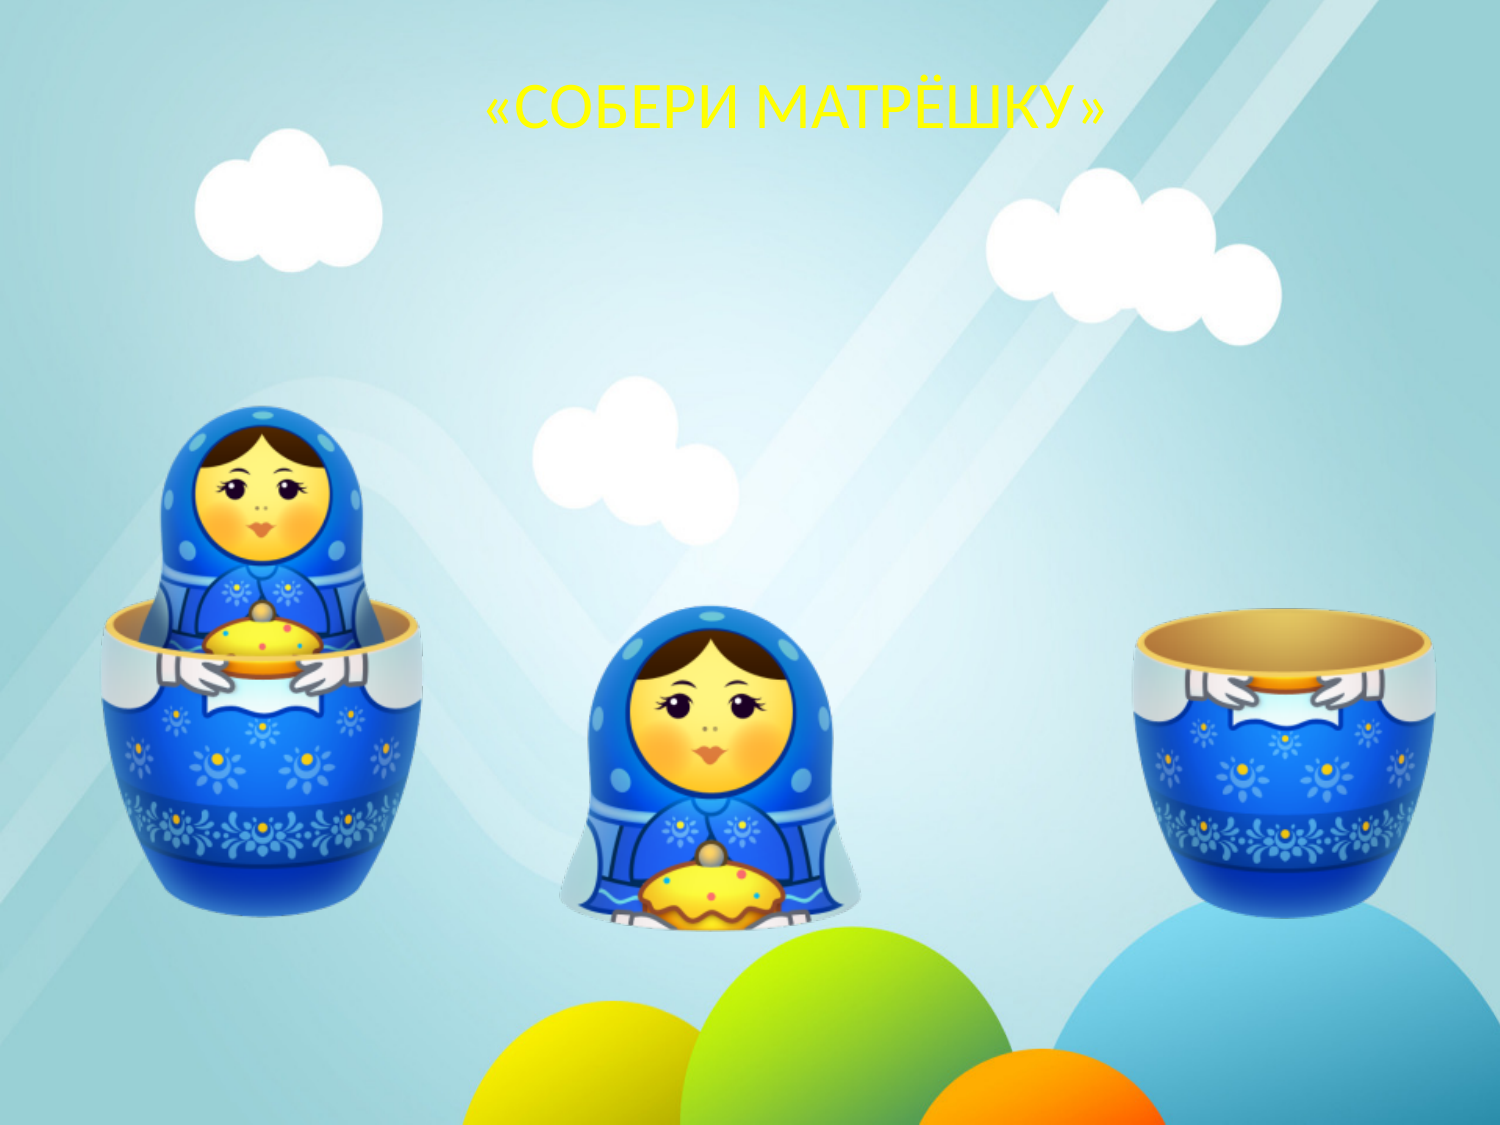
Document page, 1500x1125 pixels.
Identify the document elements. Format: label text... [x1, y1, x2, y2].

picture [0, 0, 1500, 1125]
text_box «СОБЕРИ МАТРЁШКУ» [465, 54, 1125, 150]
